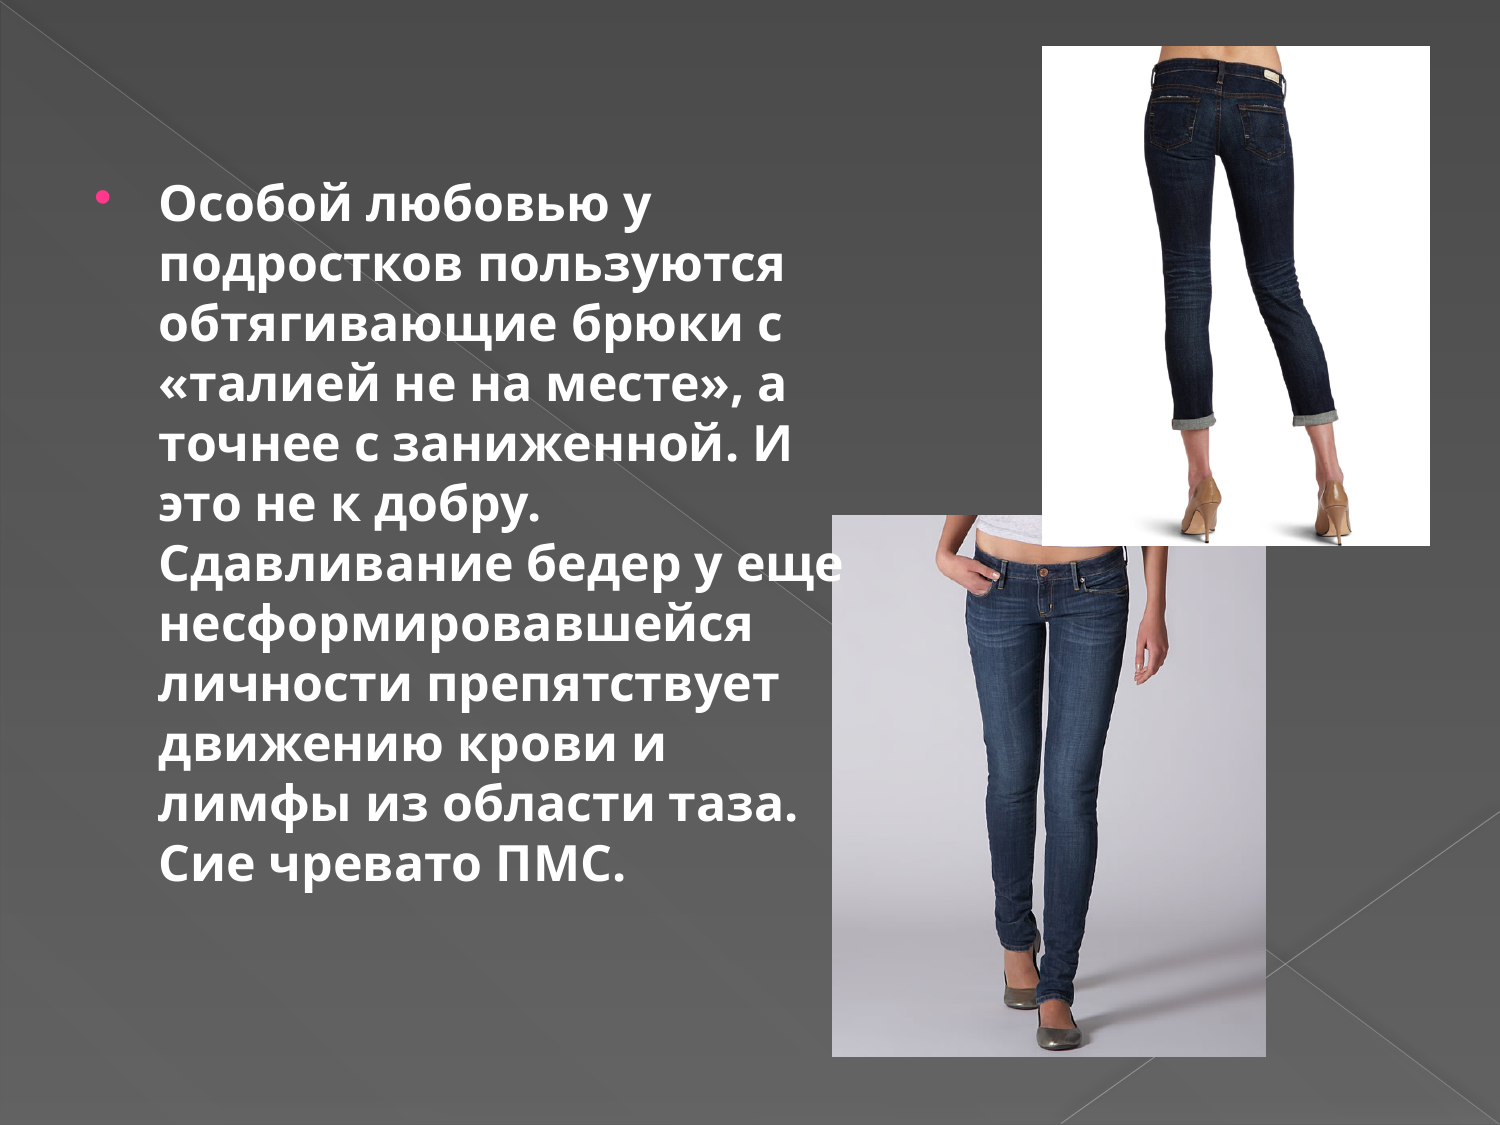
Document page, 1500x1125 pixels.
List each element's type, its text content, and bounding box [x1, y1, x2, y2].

picture [831, 46, 1430, 1057]
list Особой любовью у подростков пользуются обтягивающие брюки с «талией не на месте», а точнее с заниженной. И это не к добру. Сдавливание бедер у еще несформировавшейся личности препятствует движению крови и лимфы из области таза. Сие чревато ПМС. [70, 164, 875, 951]
